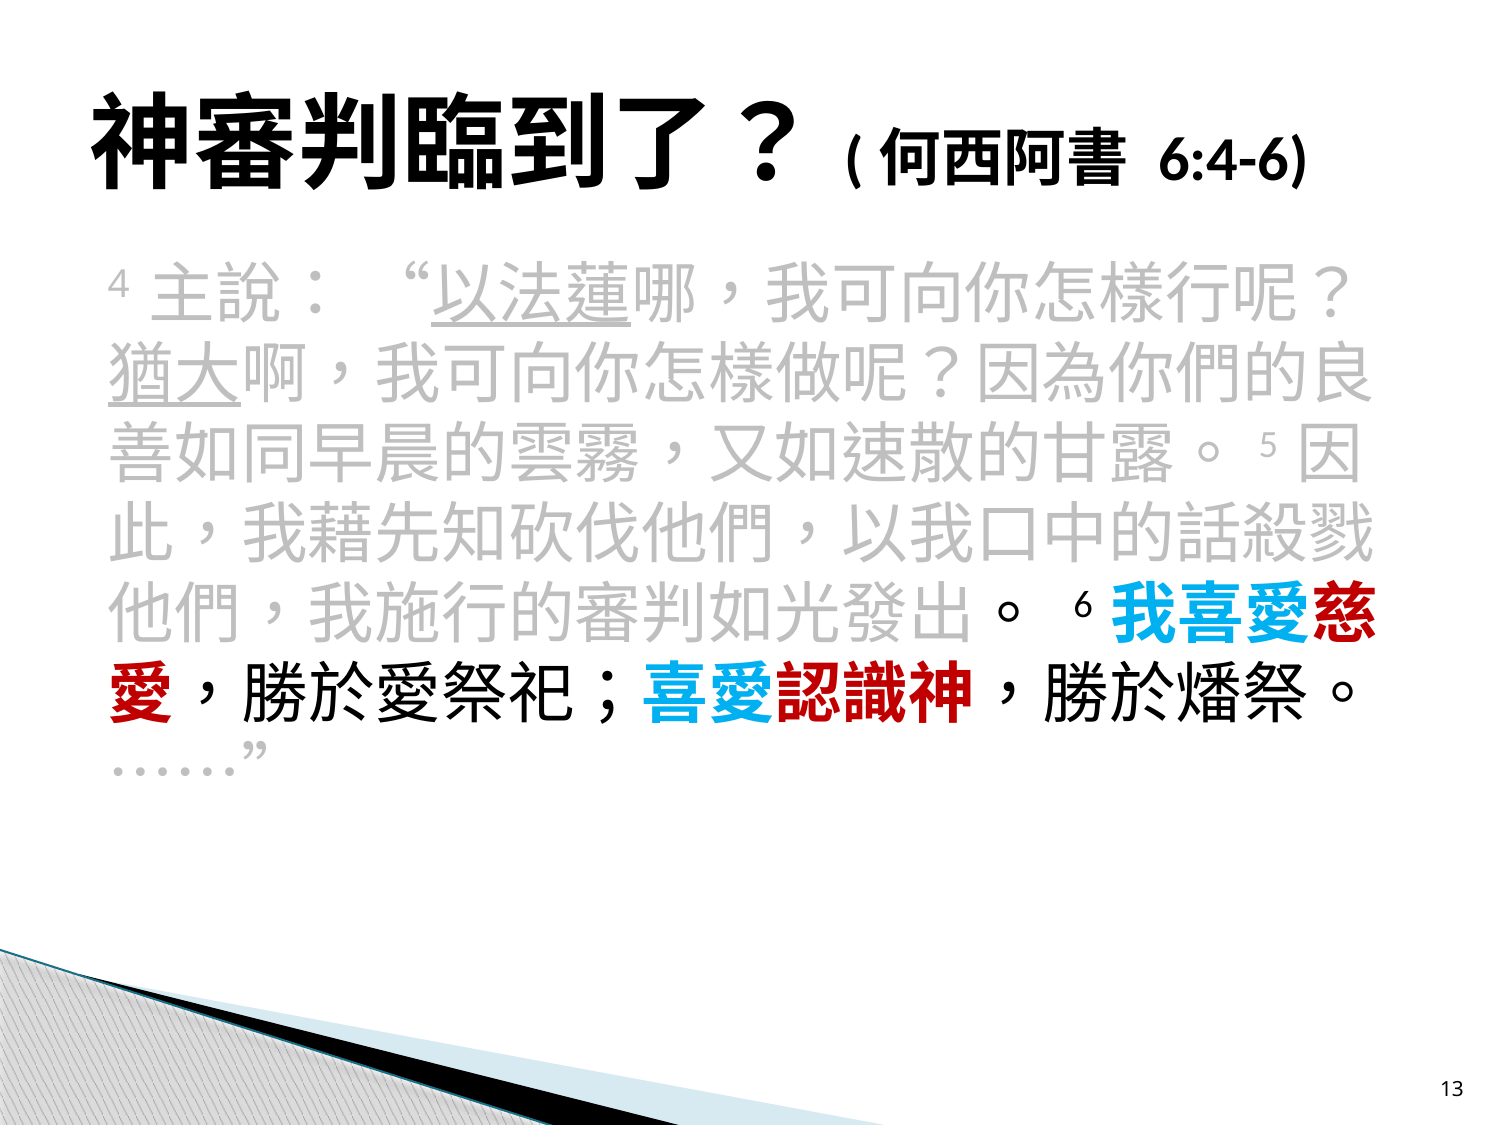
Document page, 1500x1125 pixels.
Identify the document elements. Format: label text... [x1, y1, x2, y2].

title 神審判臨到了？(何西阿書 6:4-6) [75, 45, 1425, 233]
list 4 主說： “以法蓮哪，我可向你怎樣行呢？猶大啊，我可向你怎樣做呢？因為你們的良善如同早晨的雲霧，又如速散的甘露。5 因此，我藉先知砍伐他們，以我口中的話殺戮他們，我施行的審判如光發出。 6 我喜愛慈愛，勝於愛祭祀；喜愛認識神，勝於燔祭。……” [75, 243, 1425, 1080]
slide_number 13 [1418, 1051, 1479, 1112]
